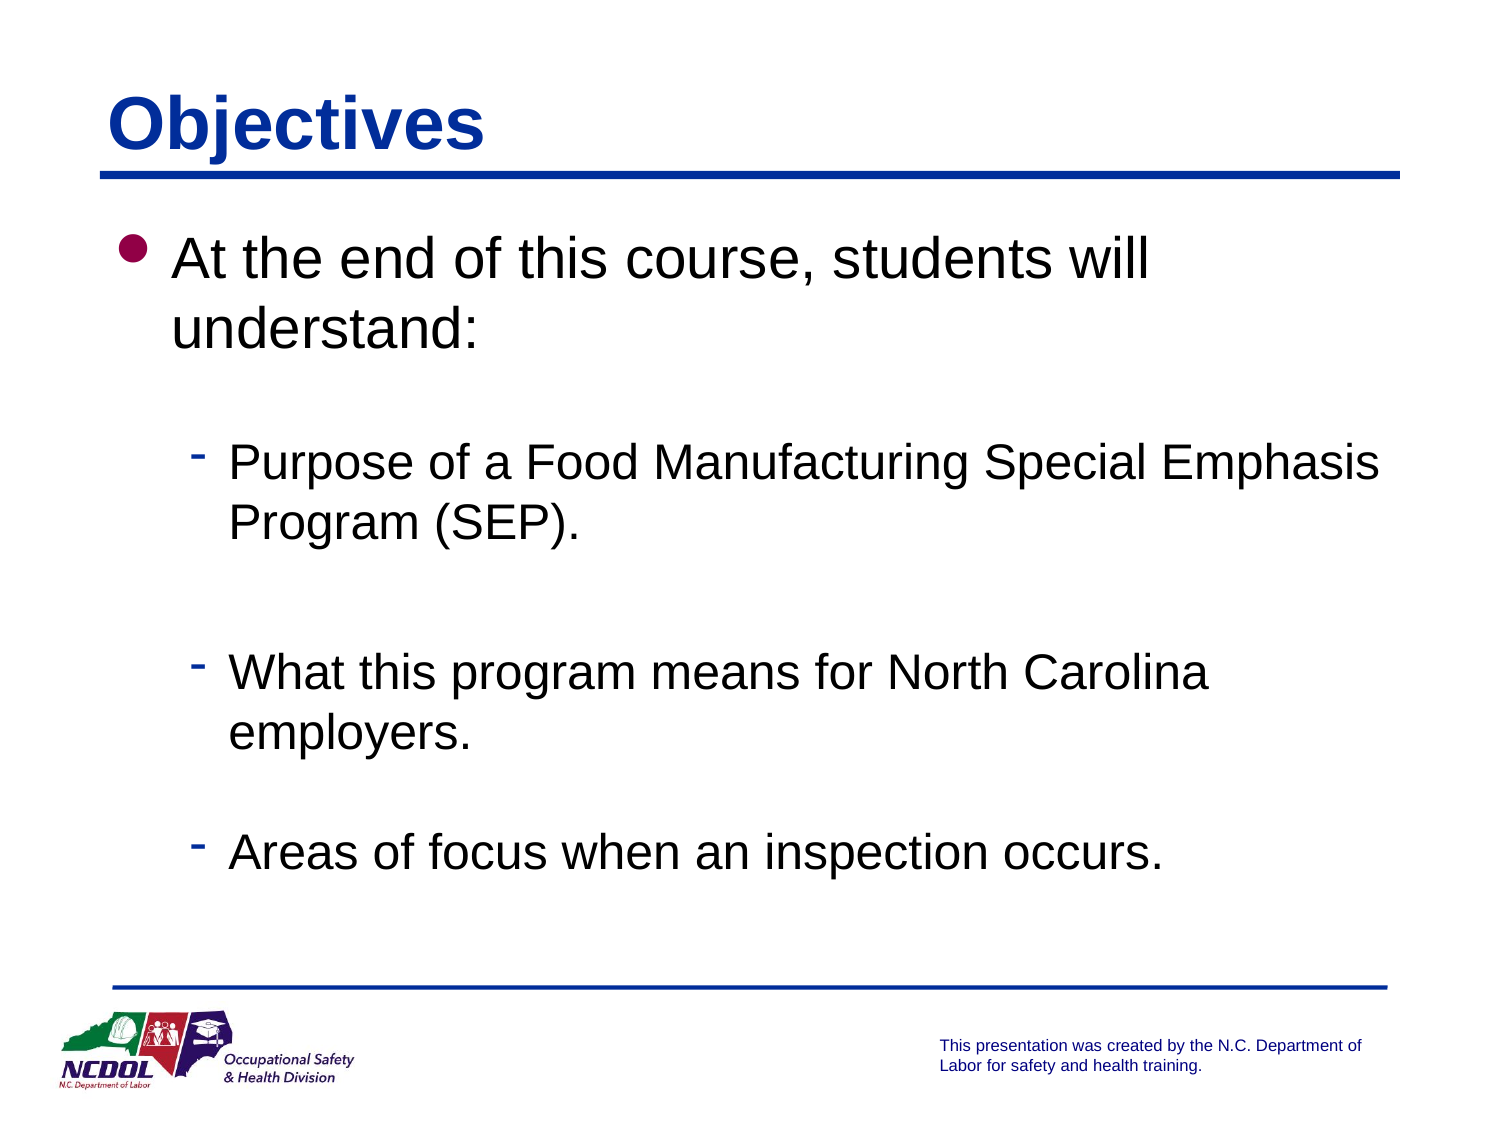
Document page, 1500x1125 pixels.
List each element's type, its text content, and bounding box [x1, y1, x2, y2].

picture [50, 1001, 363, 1099]
title Objectives [99, 75, 1400, 166]
list At the end of this course, students will understand: Purpose of a Food Manufacturing Special Emphasis Program (SEP). What this program means for North Carolina employers. Areas of focus when an inspection occurs. [99, 212, 1438, 988]
